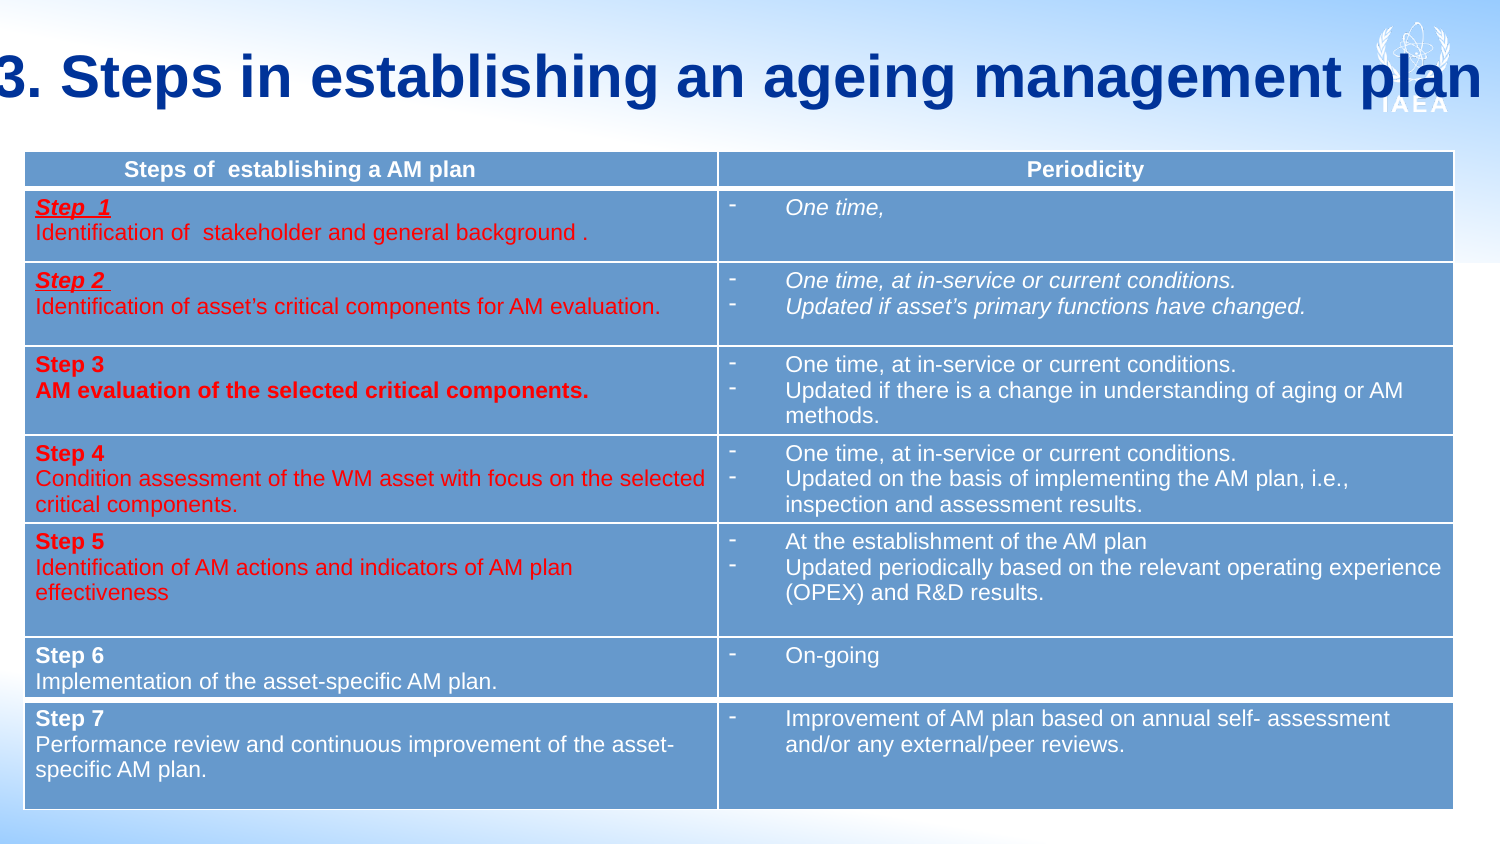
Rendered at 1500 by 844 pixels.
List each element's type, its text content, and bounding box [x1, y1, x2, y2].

table_cell On-going [719, 638, 1453, 697]
table_cell Step 3 AM evaluation of the selected critical components. [25, 347, 717, 434]
table_cell One time, at in-service or current conditions. Updated if asset’s primary functions have changed. [719, 263, 1453, 345]
table_cell Step 4 Condition assessment of the WM asset with focus on the selected critical components. [25, 436, 717, 522]
table_cell Step 7 Performance review and continuous improvement of the asset-specific AM plan. [25, 703, 717, 809]
table_header Periodicity [719, 152, 1453, 186]
table_cell One time, at in-service or current conditions. Updated on the basis of implementing the AM plan, i.e., inspection and assessment results. [719, 436, 1453, 522]
table_cell Improvement of AM plan based on annual self- assessment and/or any external/peer reviews. [719, 703, 1453, 809]
table_cell At the establishment of the AM plan Updated periodically based on the relevant operating experience (OPEX) and R&D results. [719, 524, 1453, 636]
table_cell Step 2 Identification of asset’s critical components for AM evaluation. [25, 263, 717, 345]
table_cell One time, at in-service or current conditions. Updated if there is a change in understanding of aging or AM methods. [719, 347, 1453, 434]
table_cell Step 1 Identification of stakeholder and general background . [25, 191, 717, 261]
title 3. Steps in establishing an ageing management plan [0, 20, 1500, 127]
table_header Steps of establishing a AM plan [25, 152, 717, 186]
table_cell Step 6 Implementation of the asset-specific AM plan. [25, 638, 717, 697]
table_cell One time, [719, 191, 1453, 261]
table_cell Step 5 Identification of AM actions and indicators of AM plan effectiveness [25, 524, 717, 636]
